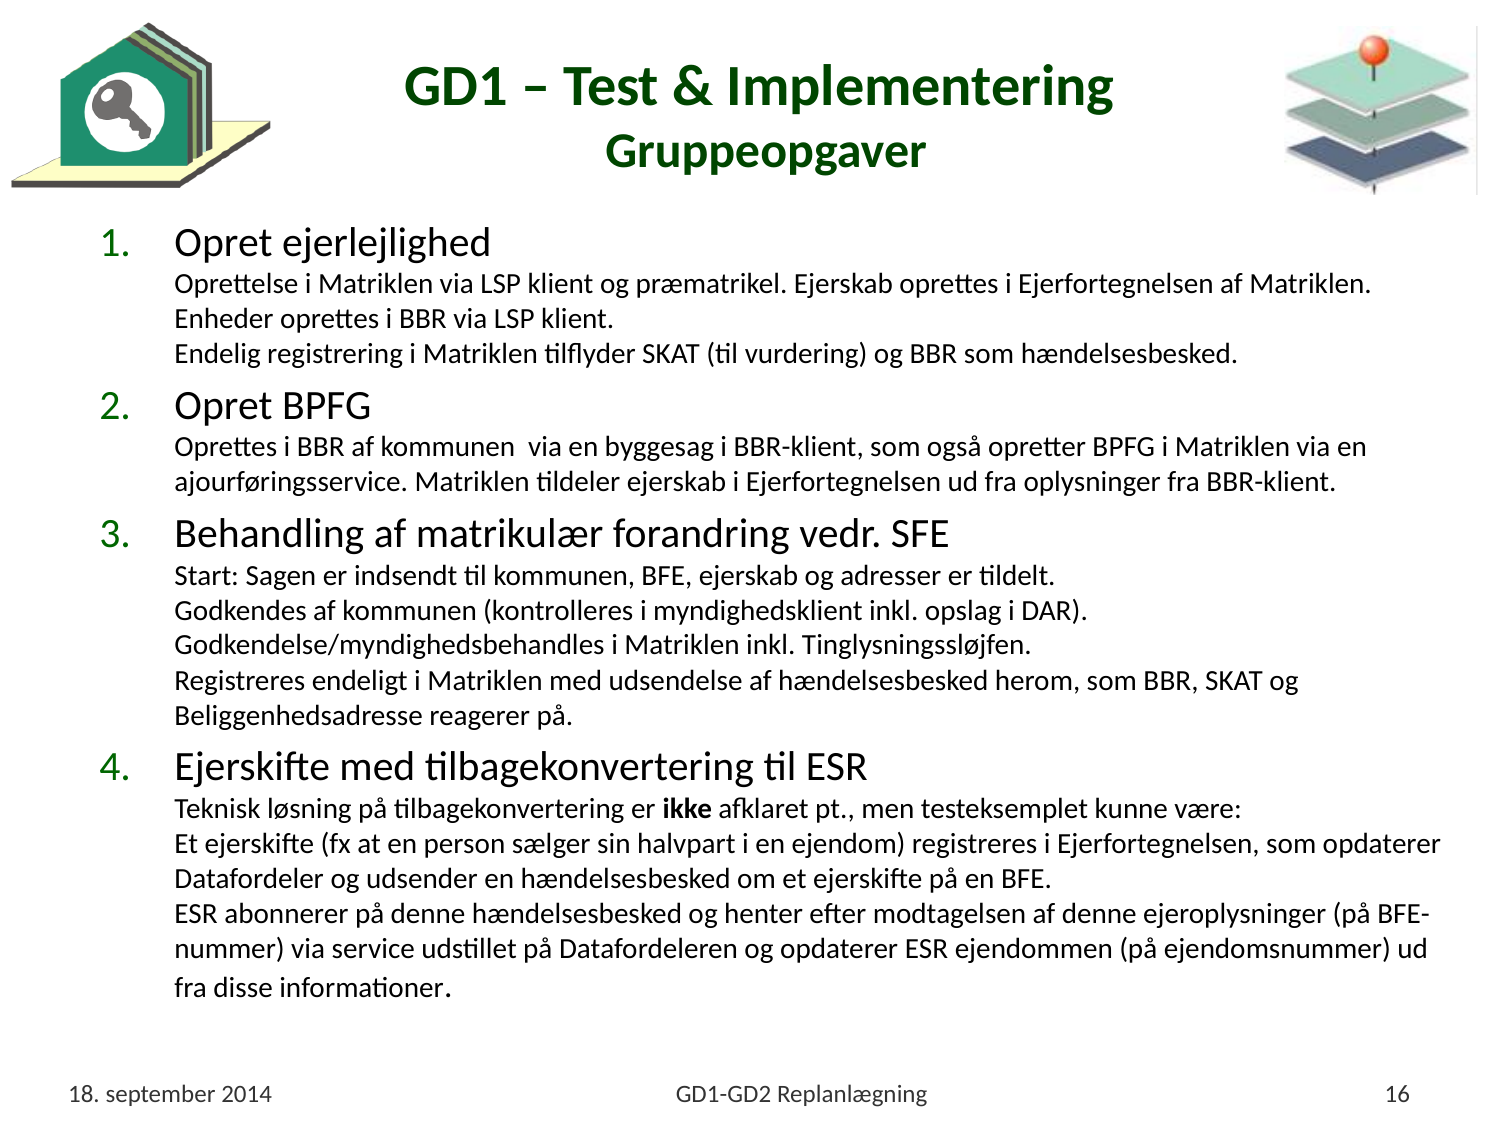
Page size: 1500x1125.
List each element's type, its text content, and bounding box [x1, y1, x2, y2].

footer GD1-GD2 Replanlægning [410, 1070, 1269, 1094]
picture [1283, 25, 1479, 195]
slide_number 16 [1316, 1070, 1425, 1094]
list Opret ejerlejlighed Oprettelse i Matriklen via LSP klient og præmatrikel. Ejerskab oprettes i Ejerfortegnelsen af Matriklen. Enheder oprettes i BBR via LSP klient. Endelig registrering i Matriklen tilflyder SKAT (til vurdering) og BBR som hændelsesbesked. Opret BPFG Oprettes i BBR af kommunen via en byggesag i BBR-klient, som også opretter BPFG i Matriklen via en ajourføringsservice. Matriklen tildeler ejerskab i Ejerfortegnelsen ud fra oplysninger fra BBR-klient. Behandling af matrikulær forandring vedr. SFE Start: Sagen er indsendt til kommunen, BFE, ejerskab og adresser er tildelt. Godkendes af kommunen (kontrolleres i myndighedsklient inkl. opslag i DAR). Godkendelse/myndighedsbehandles i Matriklen inkl. Tinglysningssløjfen. Registreres endeligt i Matriklen med udsendelse af hændelsesbesked herom, som BBR, SKAT og Beliggenhedsadresse reagerer på. Ejerskifte med tilbagekonvertering til ESR Teknisk løsning på tilbagekonvertering er ikke afklaret pt., men testeksemplet kunne være: Et ejerskifte (fx at en person sælger sin halvpart i en ejendom) registreres i Ejerfortegnelsen, som opdaterer Datafordeler og udsender en hændelsesbesked om et ejerskifte på en BFE. ESR abonnerer på denne hændelsesbesked og henter efter modtagelsen af denne ejeroplysninger (på BFE-nummer) via service udstillet på Datafordeleren og opdaterer ESR ejendommen (på ejendomsnummer) ud fra disse informationer. [75, 206, 1459, 1024]
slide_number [53, 1070, 410, 1106]
picture [8, 14, 279, 192]
title GD1 – Test & Implementering Gruppeopgaver [283, 64, 1278, 160]
